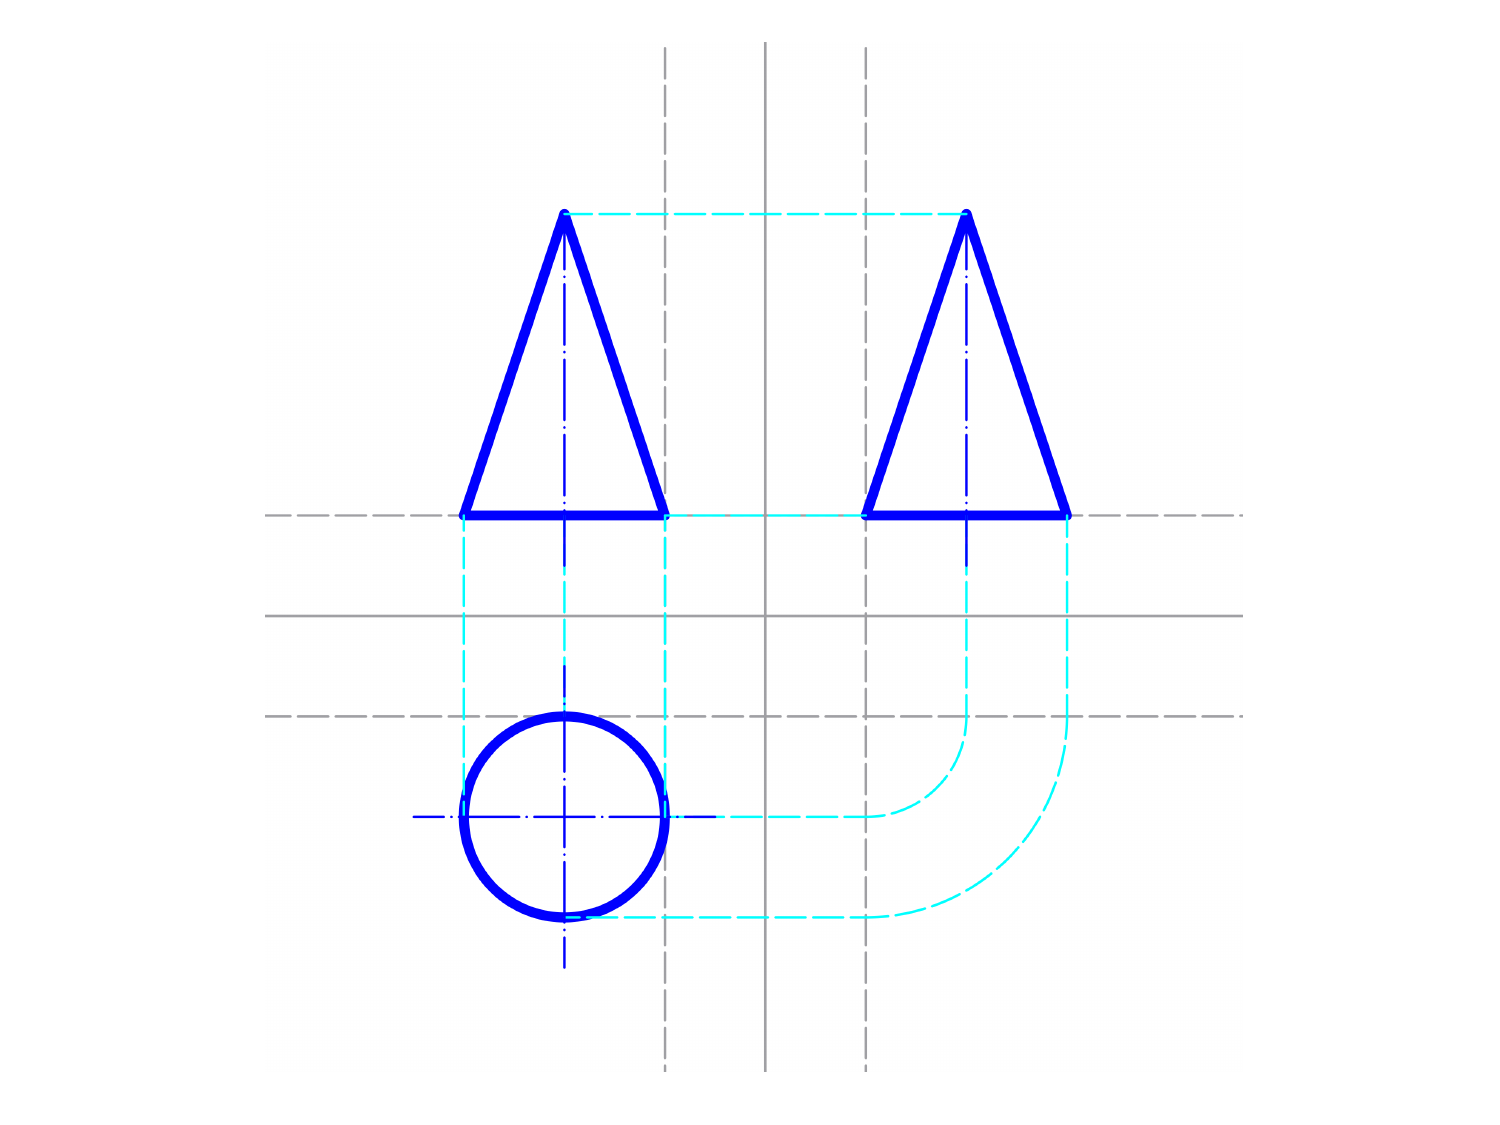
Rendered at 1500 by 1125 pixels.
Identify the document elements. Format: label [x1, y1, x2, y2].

picture [265, 42, 1243, 1072]
